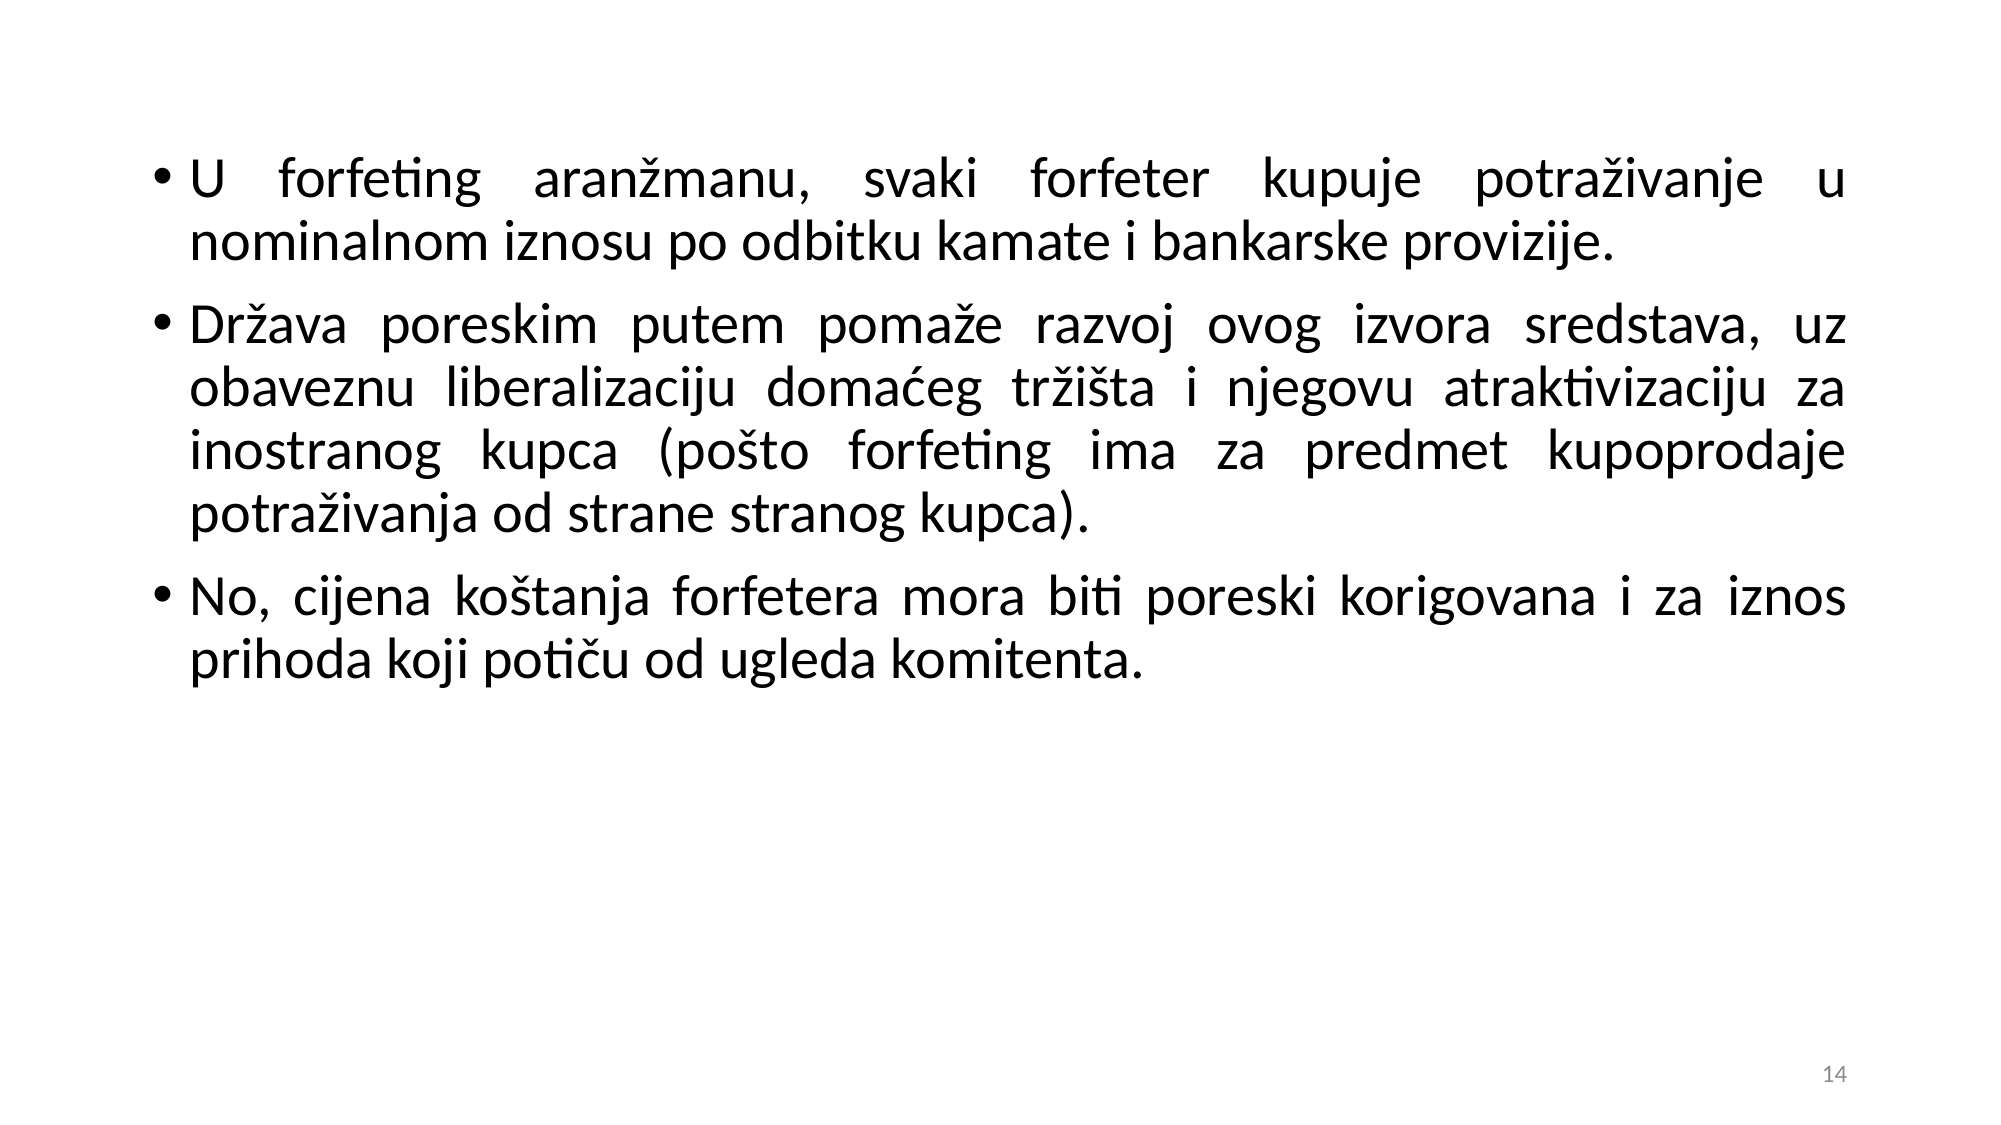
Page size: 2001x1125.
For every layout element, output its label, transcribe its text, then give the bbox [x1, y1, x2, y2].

slide_number 14 [1412, 1042, 1863, 1103]
list U forfeting aranžmanu, svaki forfeter kupuje potraživanje u nominalnom iznosu po odbitku kamate i bankarske provizije. Država poreskim putem pomaže razvoj ovog izvora sredstava, uz obaveznu liberalizaciju domaćeg tržišta i njegovu atraktivizaciju za inostranog kupca (pošto forfeting ima za predmet kupoprodaje potraživanja od strane stranog kupca). No, cijena koštanja forfetera mora biti poreski korigovana i za iznos prihoda koji potiču od ugleda komitenta. [137, 139, 1863, 1014]
